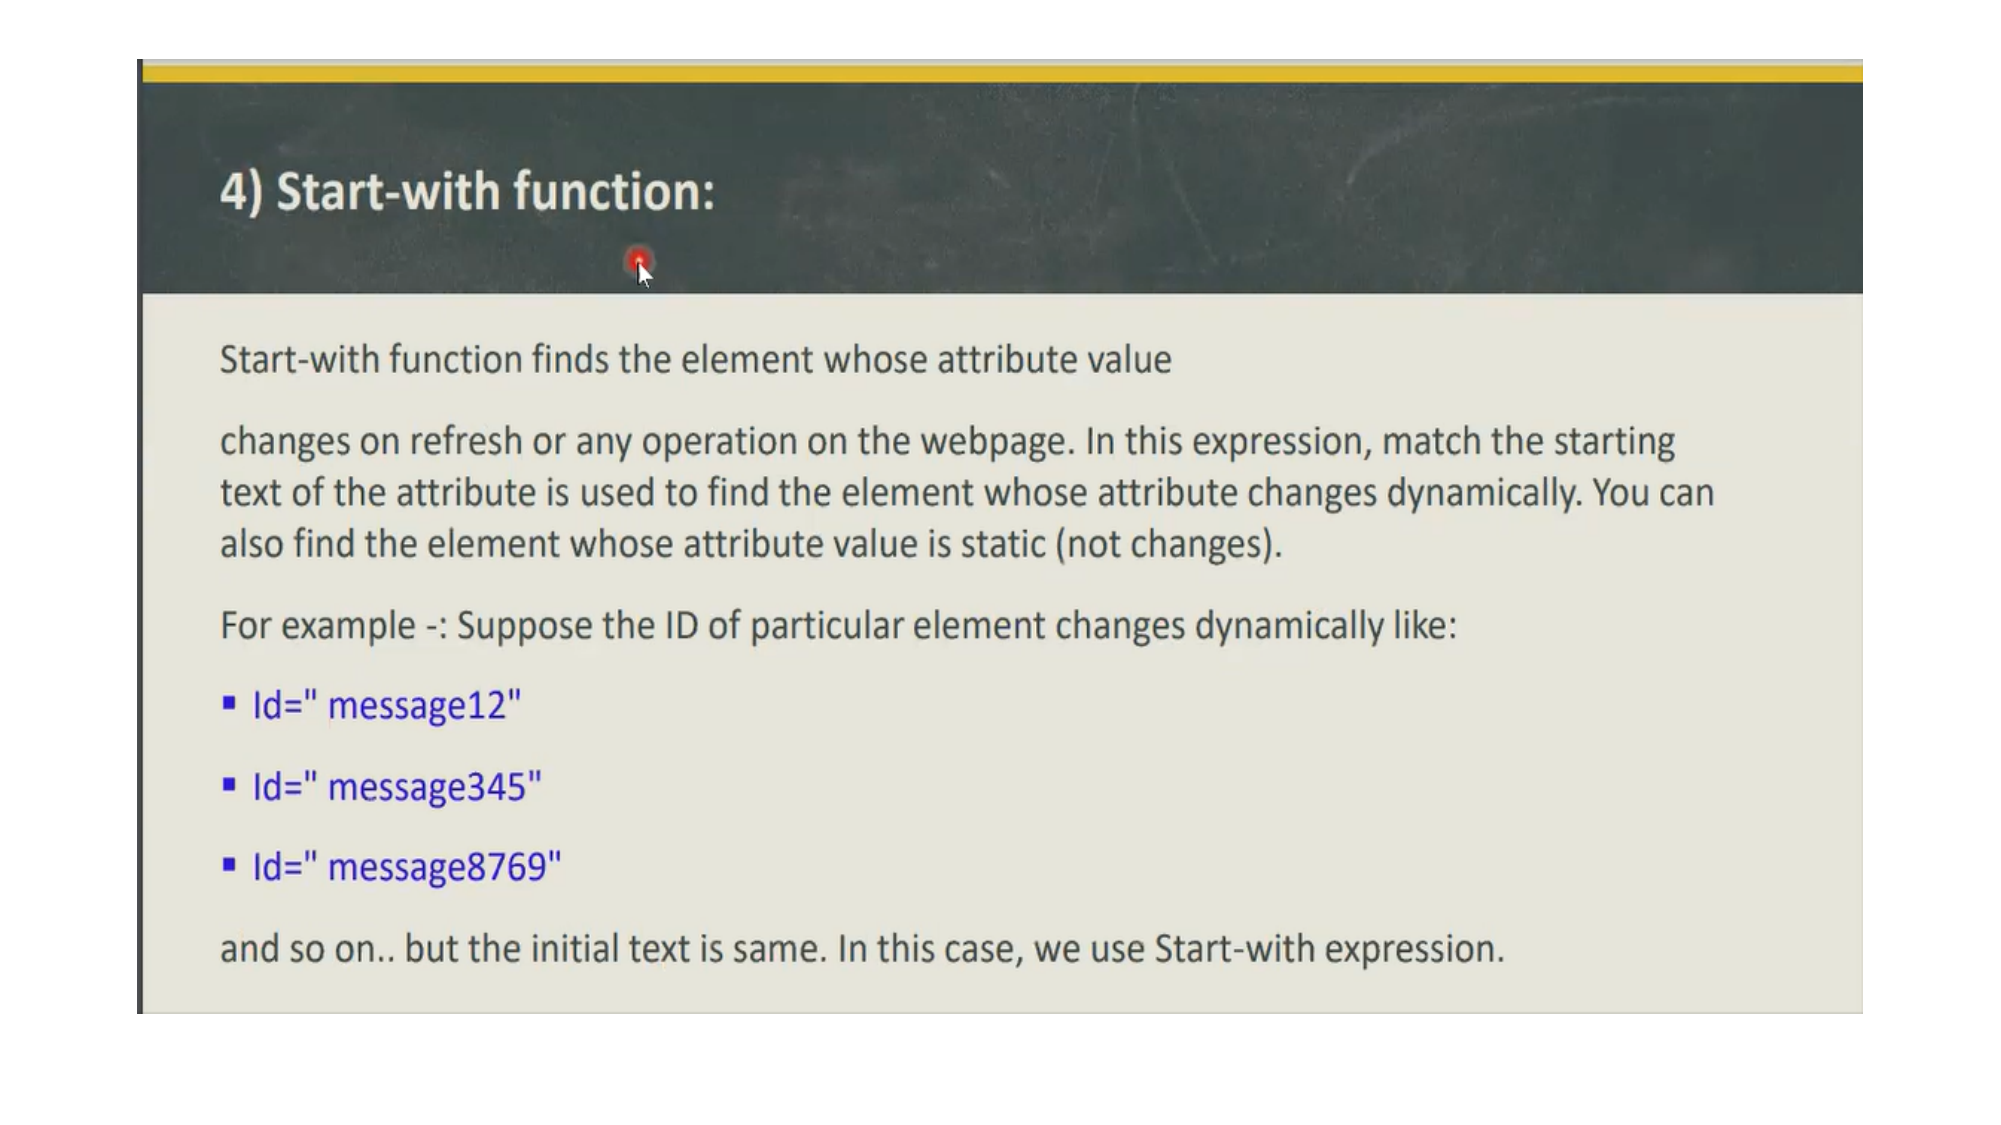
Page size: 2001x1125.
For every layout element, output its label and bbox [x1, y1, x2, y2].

picture [137, 59, 1863, 1014]
